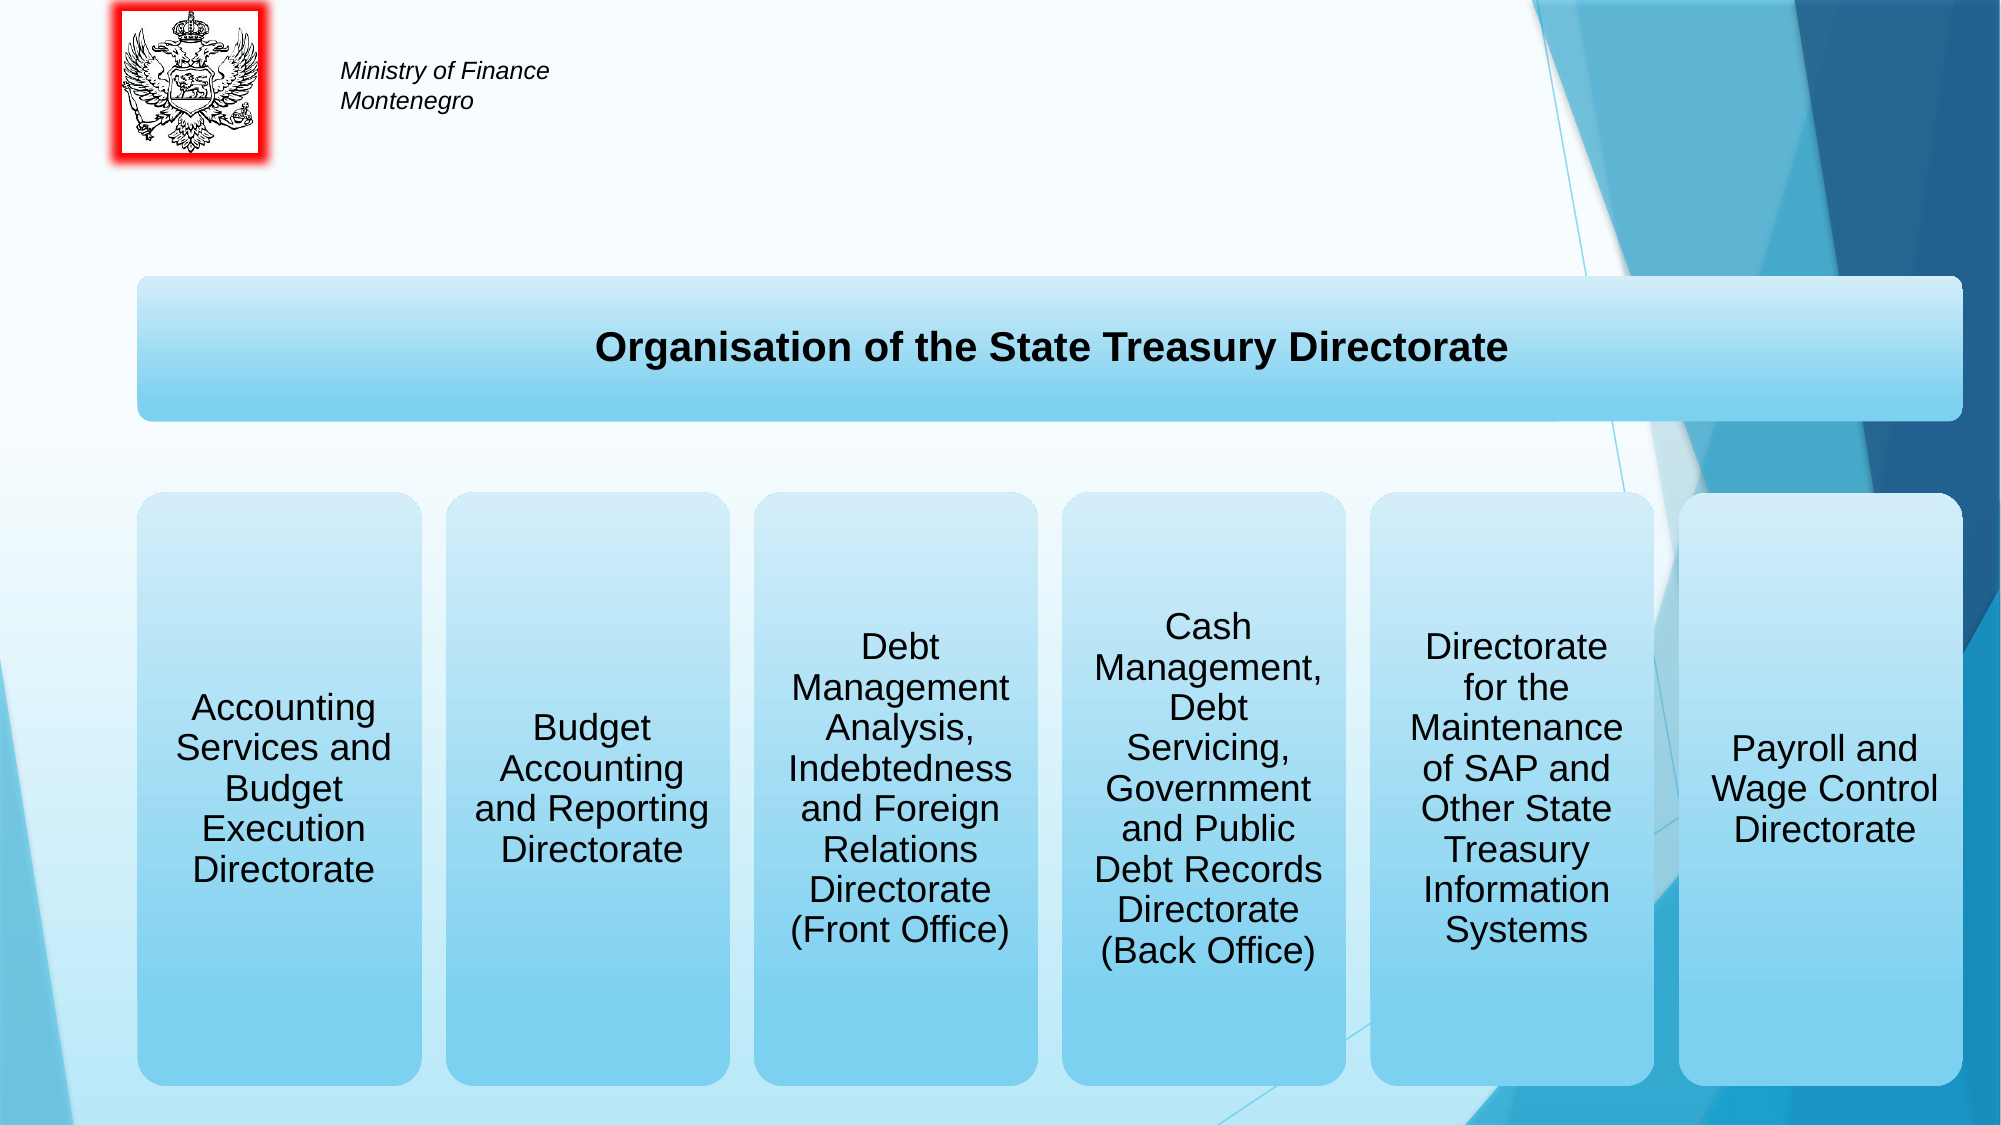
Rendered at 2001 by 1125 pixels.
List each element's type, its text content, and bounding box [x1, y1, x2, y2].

text_box Ministry of Finance Montenegro [325, 46, 1433, 122]
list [136, 271, 1964, 1087]
picture [122, 11, 258, 154]
